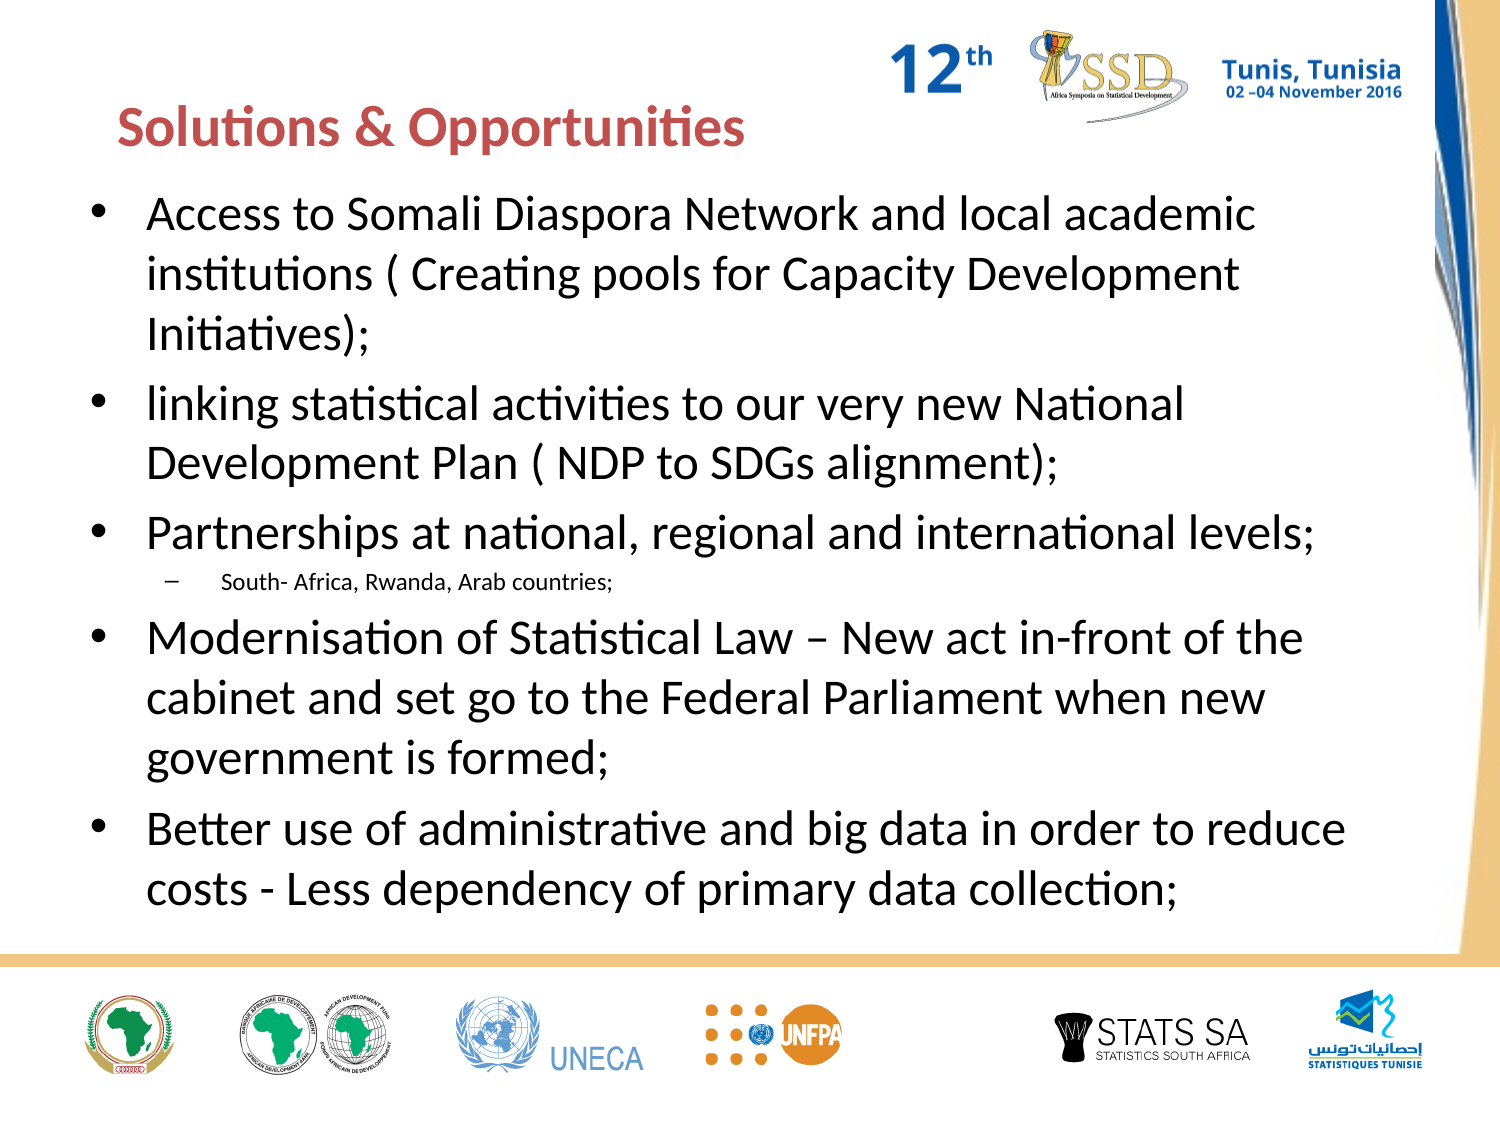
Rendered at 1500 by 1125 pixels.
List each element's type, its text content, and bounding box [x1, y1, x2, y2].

list Access to Somali Diaspora Network and local academic institutions ( Creating pools for Capacity Development Initiatives); linking statistical activities to our very new National Development Plan ( NDP to SDGs alignment); Partnerships at national, regional and international levels; South- Africa, Rwanda, Arab countries; Modernisation of Statistical Law – New act in-front of the cabinet and set go to the Federal Parliament when new government is formed; Better use of administrative and big data in order to reduce costs - Less dependency of primary data collection; [75, 172, 1425, 959]
picture [40, 977, 1490, 1092]
title Solutions & Opportunities [102, 80, 988, 172]
picture [0, 0, 1500, 967]
picture [887, 30, 1402, 123]
